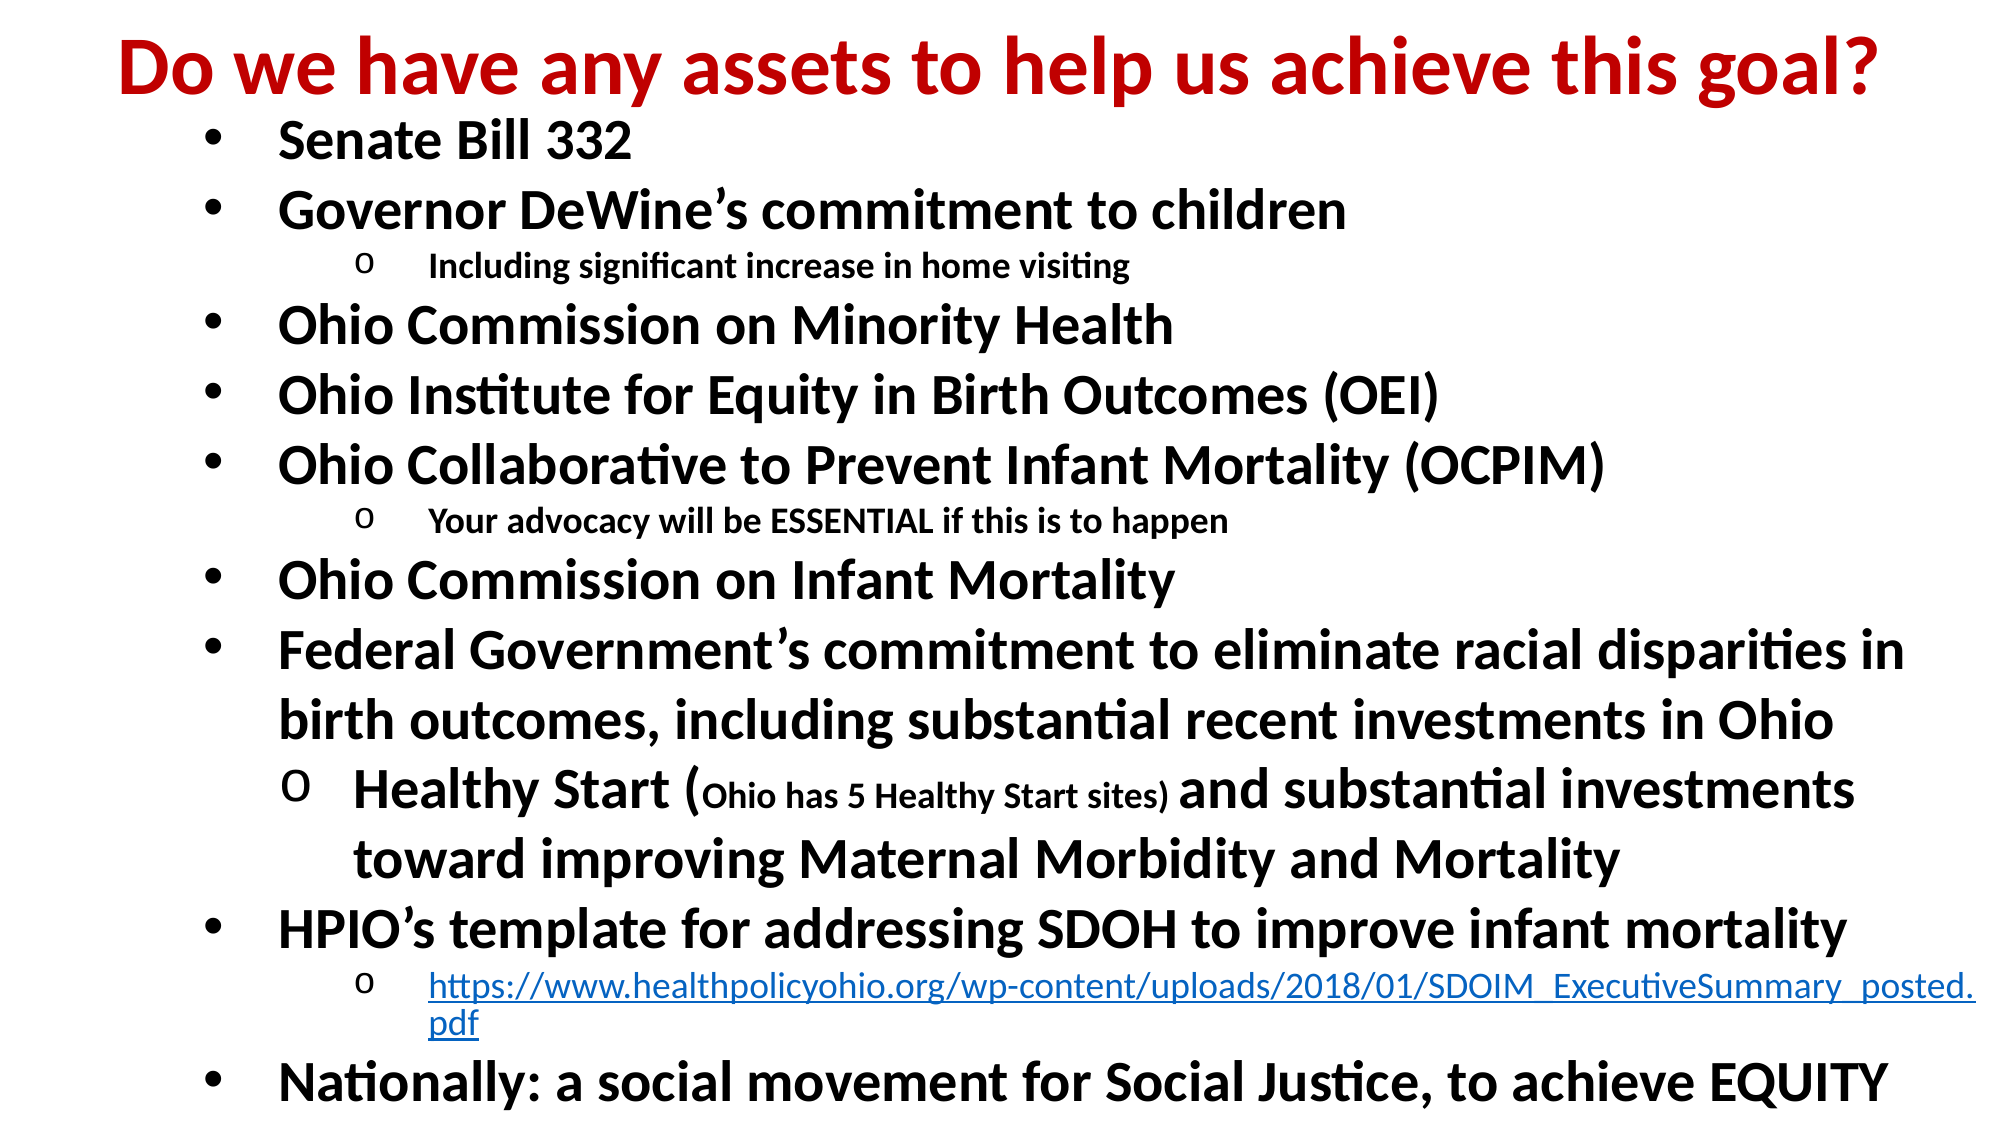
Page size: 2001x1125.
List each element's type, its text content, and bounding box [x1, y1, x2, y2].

text_box Senate Bill 332 Governor DeWine’s commitment to children Including significant increase in home visiting Ohio Commission on Minority Health Ohio Institute for Equity in Birth Outcomes (OEI) Ohio Collaborative to Prevent Infant Mortality (OCPIM) Your advocacy will be ESSENTIAL if this is to happen Ohio Commission on Infant Mortality Federal Government’s commitment to eliminate racial disparities in birth outcomes, including substantial recent investments in Ohio Healthy Start (Ohio has 5 Healthy Start sites) and substantial investments toward improving Maternal Morbidity and Mortality HPIO’s template for addressing SDOH to improve infant mortality https://www.healthpolicyohio.org/wp-content/uploads/2018/01/SDOIM_ExecutiveSummary_posted.pdf Nationally: a social movement for Social Justice, to achieve EQUITY [188, 93, 2000, 1125]
title Do we have any assets to help us achieve this goal? [45, 0, 1955, 177]
